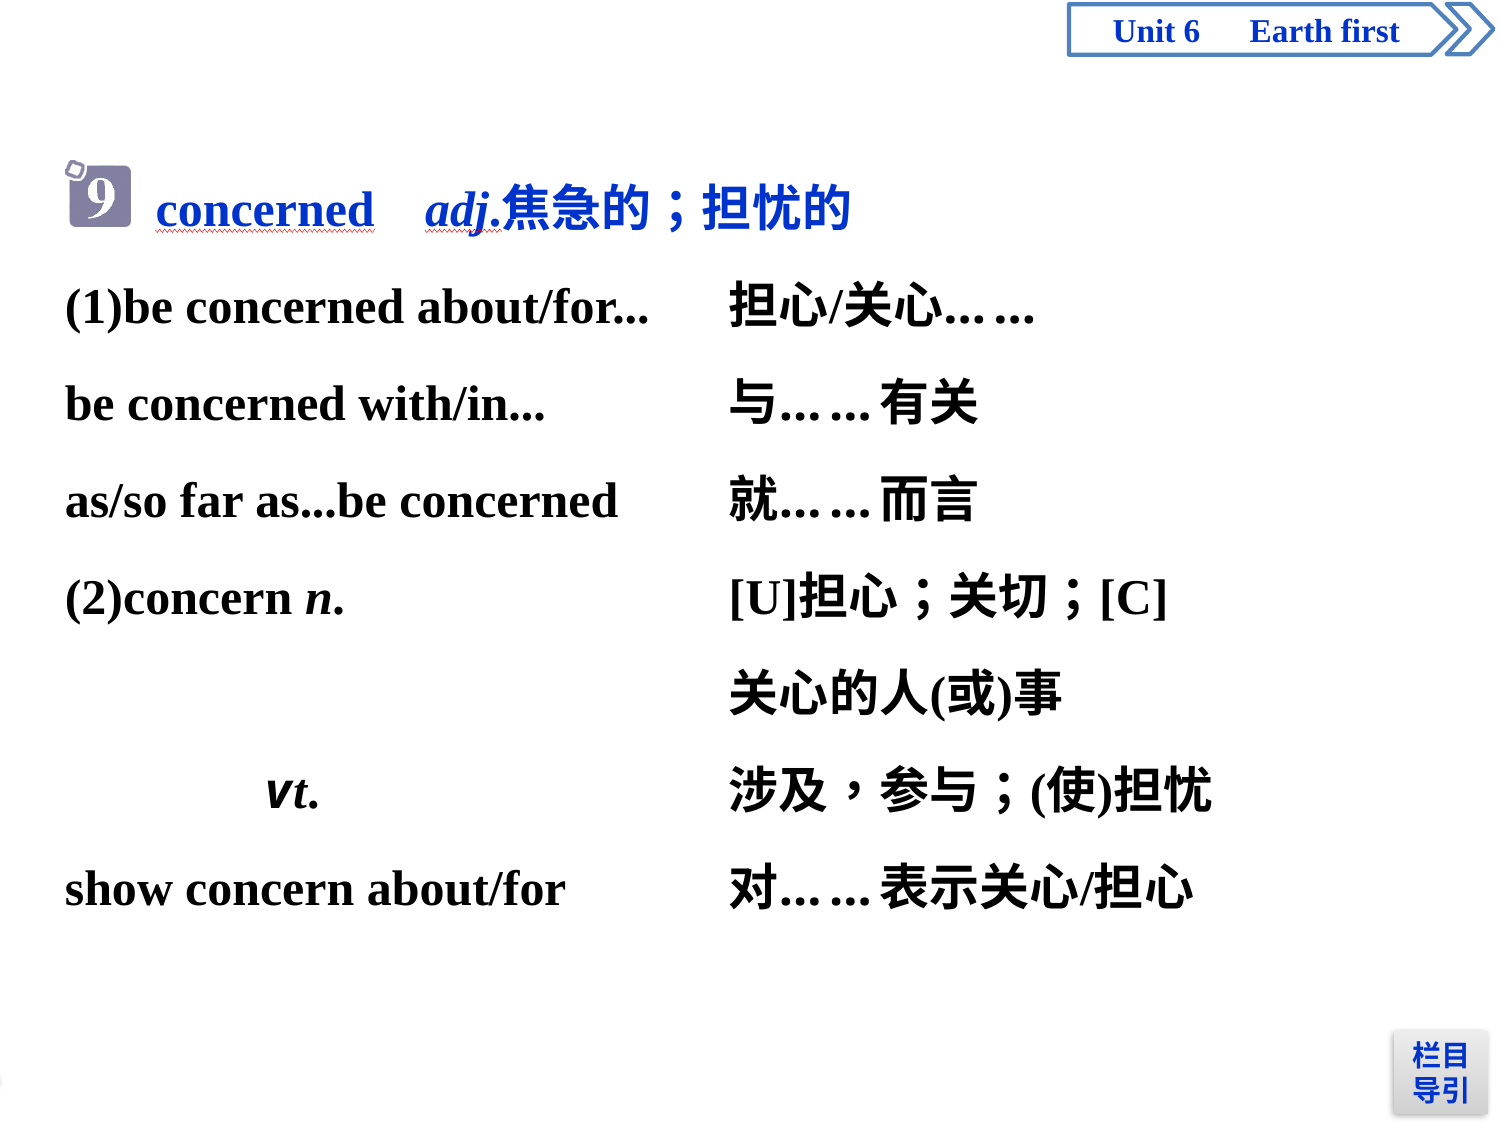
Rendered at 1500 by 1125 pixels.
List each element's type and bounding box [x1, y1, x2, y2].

text_box [64, 160, 1426, 953]
